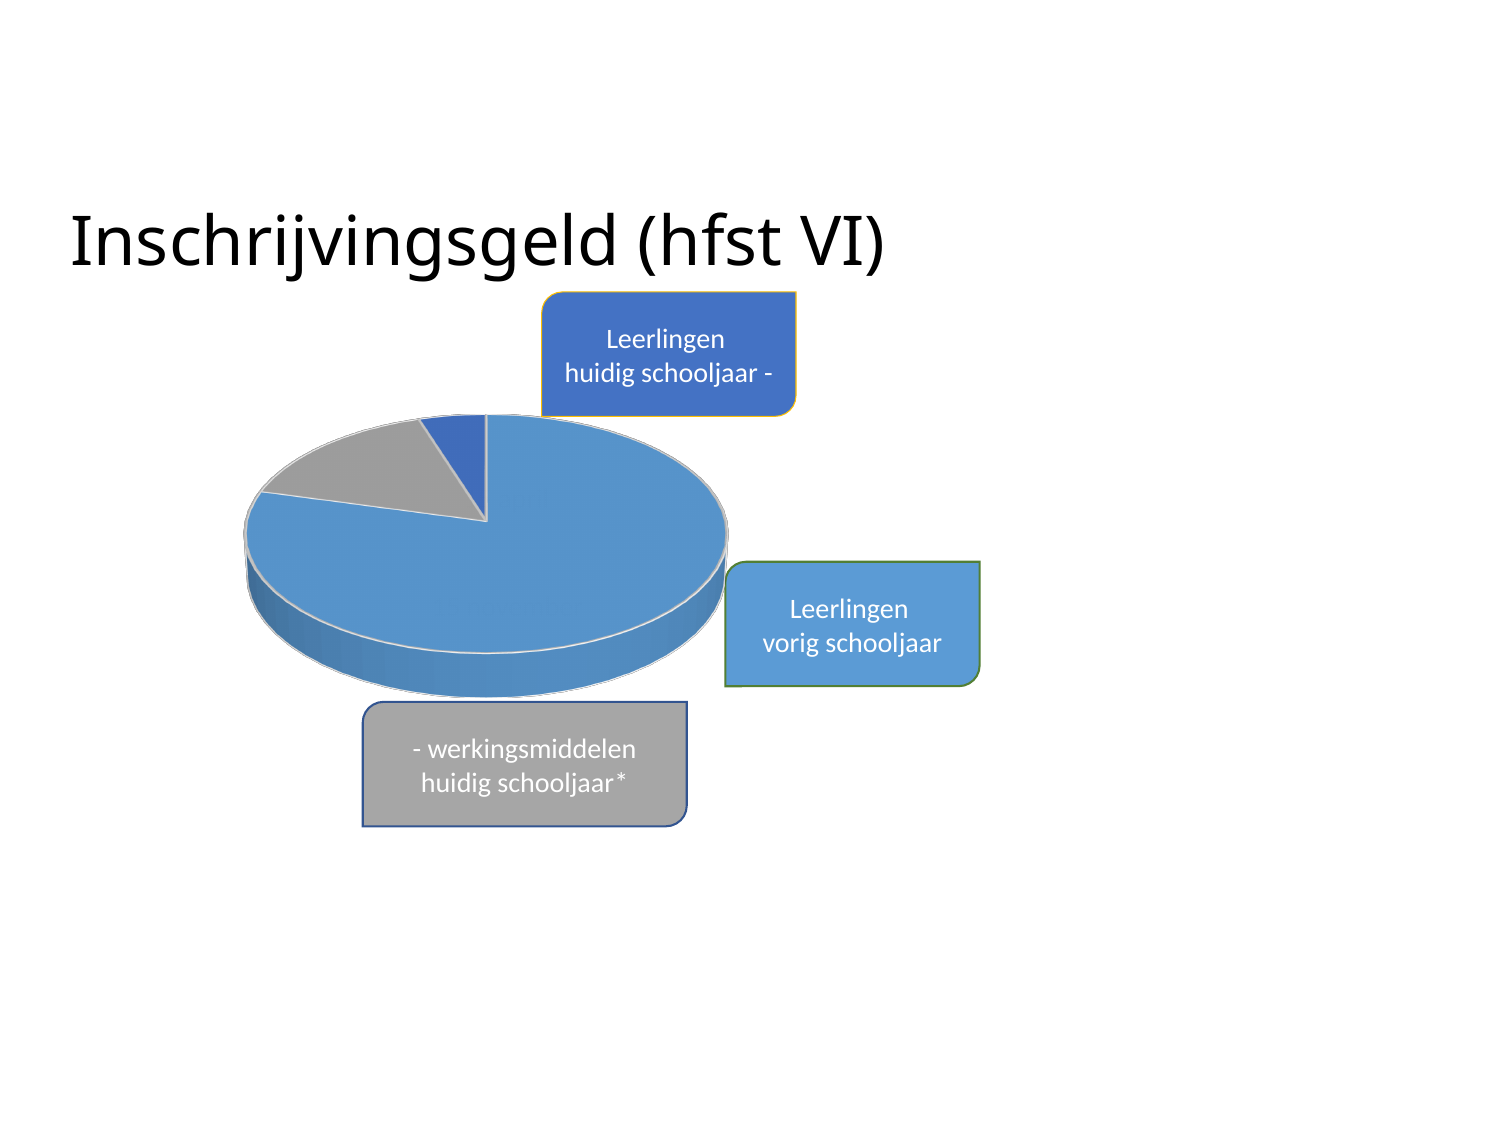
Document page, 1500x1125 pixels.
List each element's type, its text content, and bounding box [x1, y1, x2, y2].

text_box - werkingsmiddelen huidig schooljaar* [361, 752, 688, 828]
text_box Leerlingen huidig schooljaar - [541, 291, 797, 411]
chart [205, 408, 797, 752]
title Inschrijvingsgeld (hfst VI) [55, 161, 1350, 326]
text_box Leerlingen vorig schooljaar [797, 560, 981, 688]
